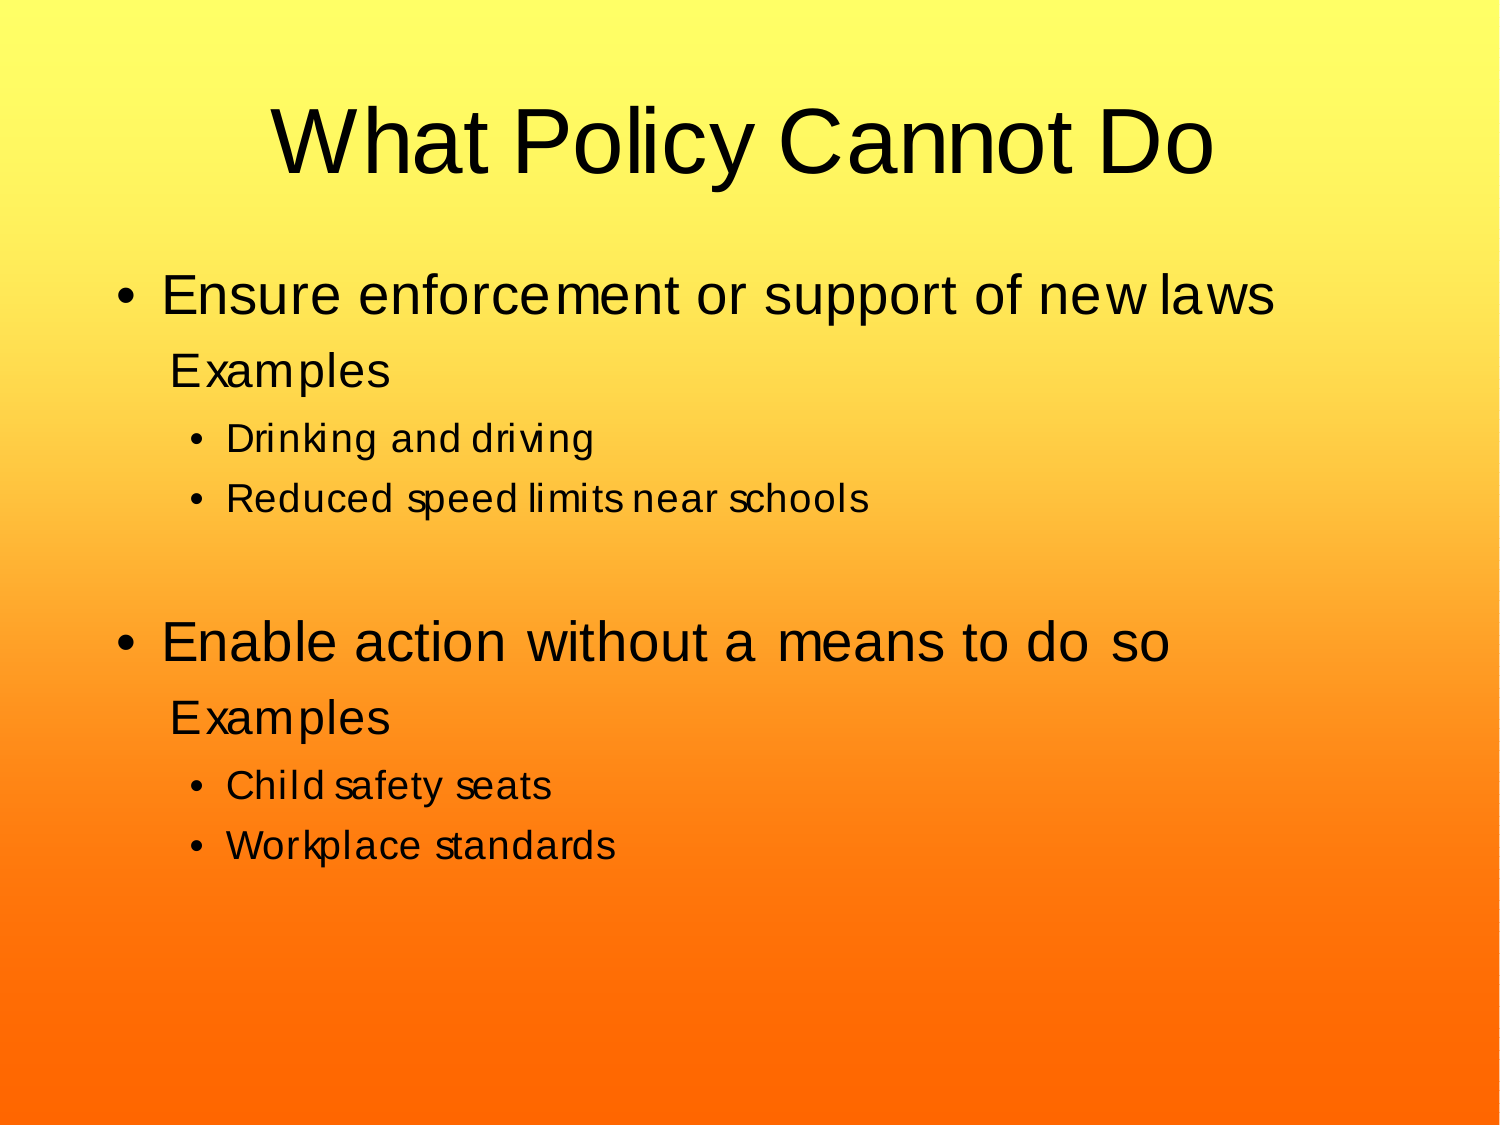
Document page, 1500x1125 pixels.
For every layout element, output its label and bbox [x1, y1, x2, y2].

text_box [0, 0, 1500, 1125]
